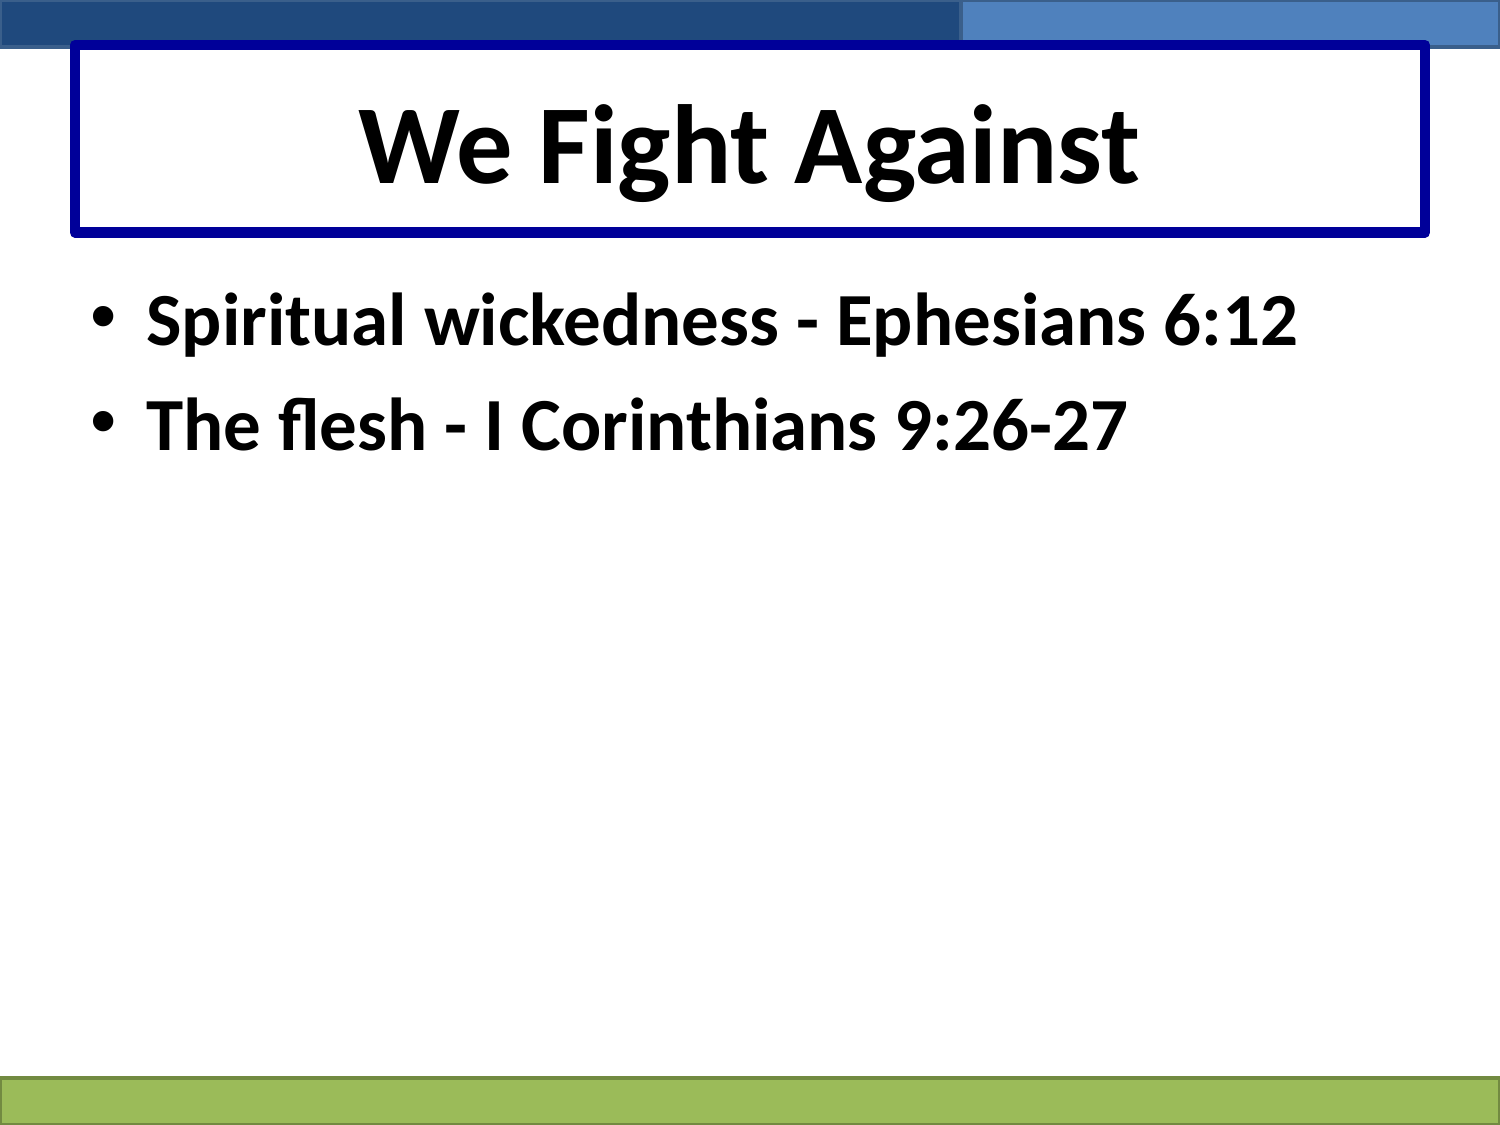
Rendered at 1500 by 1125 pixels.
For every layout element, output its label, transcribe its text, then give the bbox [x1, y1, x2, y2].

list Spiritual wickedness - Ephesians 6:12 The flesh - I Corinthians 9:26-27 [75, 262, 1425, 1005]
text_box [0, 0, 959, 49]
text_box [0, 1076, 1500, 1125]
title We Fight Against [75, 45, 1425, 233]
text_box [959, 0, 1500, 49]
